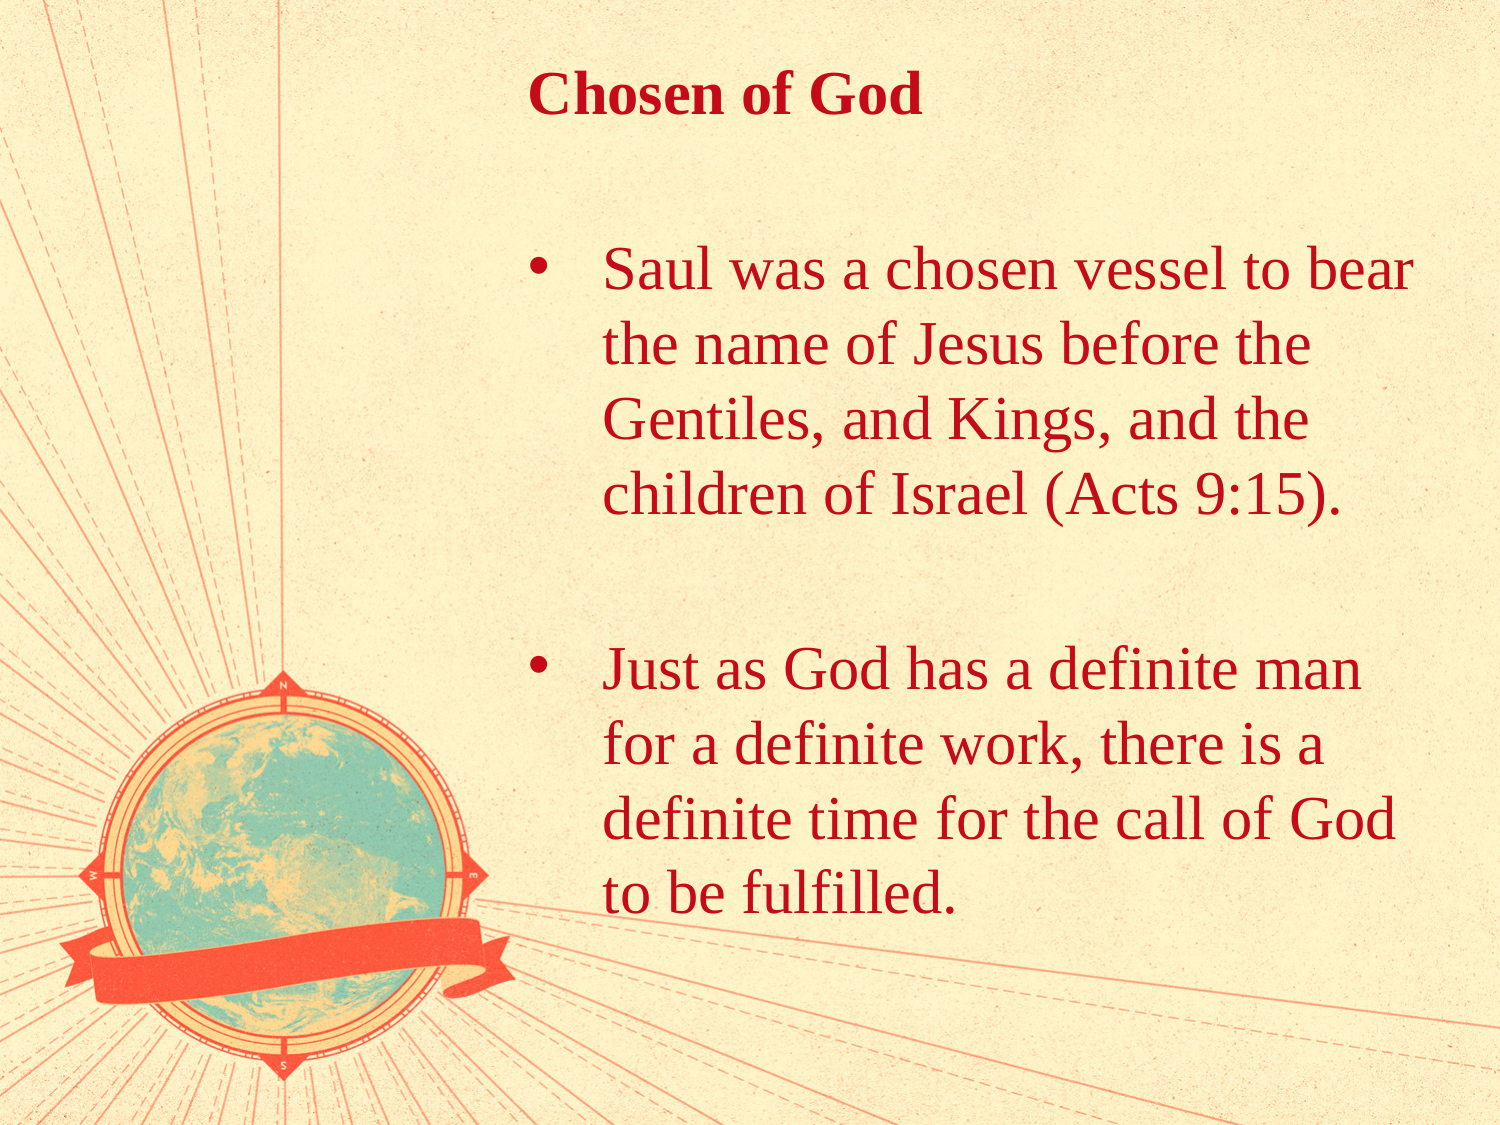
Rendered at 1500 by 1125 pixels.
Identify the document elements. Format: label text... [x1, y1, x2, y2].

list Chosen of God Saul was a chosen vessel to bear the name of Jesus before the Gentiles, and Kings, and the children of Israel (Acts 9:15). Just as God has a definite man for a definite work, there is a definite time for the call of God to be fulfilled. [512, 44, 1451, 1082]
picture [0, 0, 1500, 1125]
